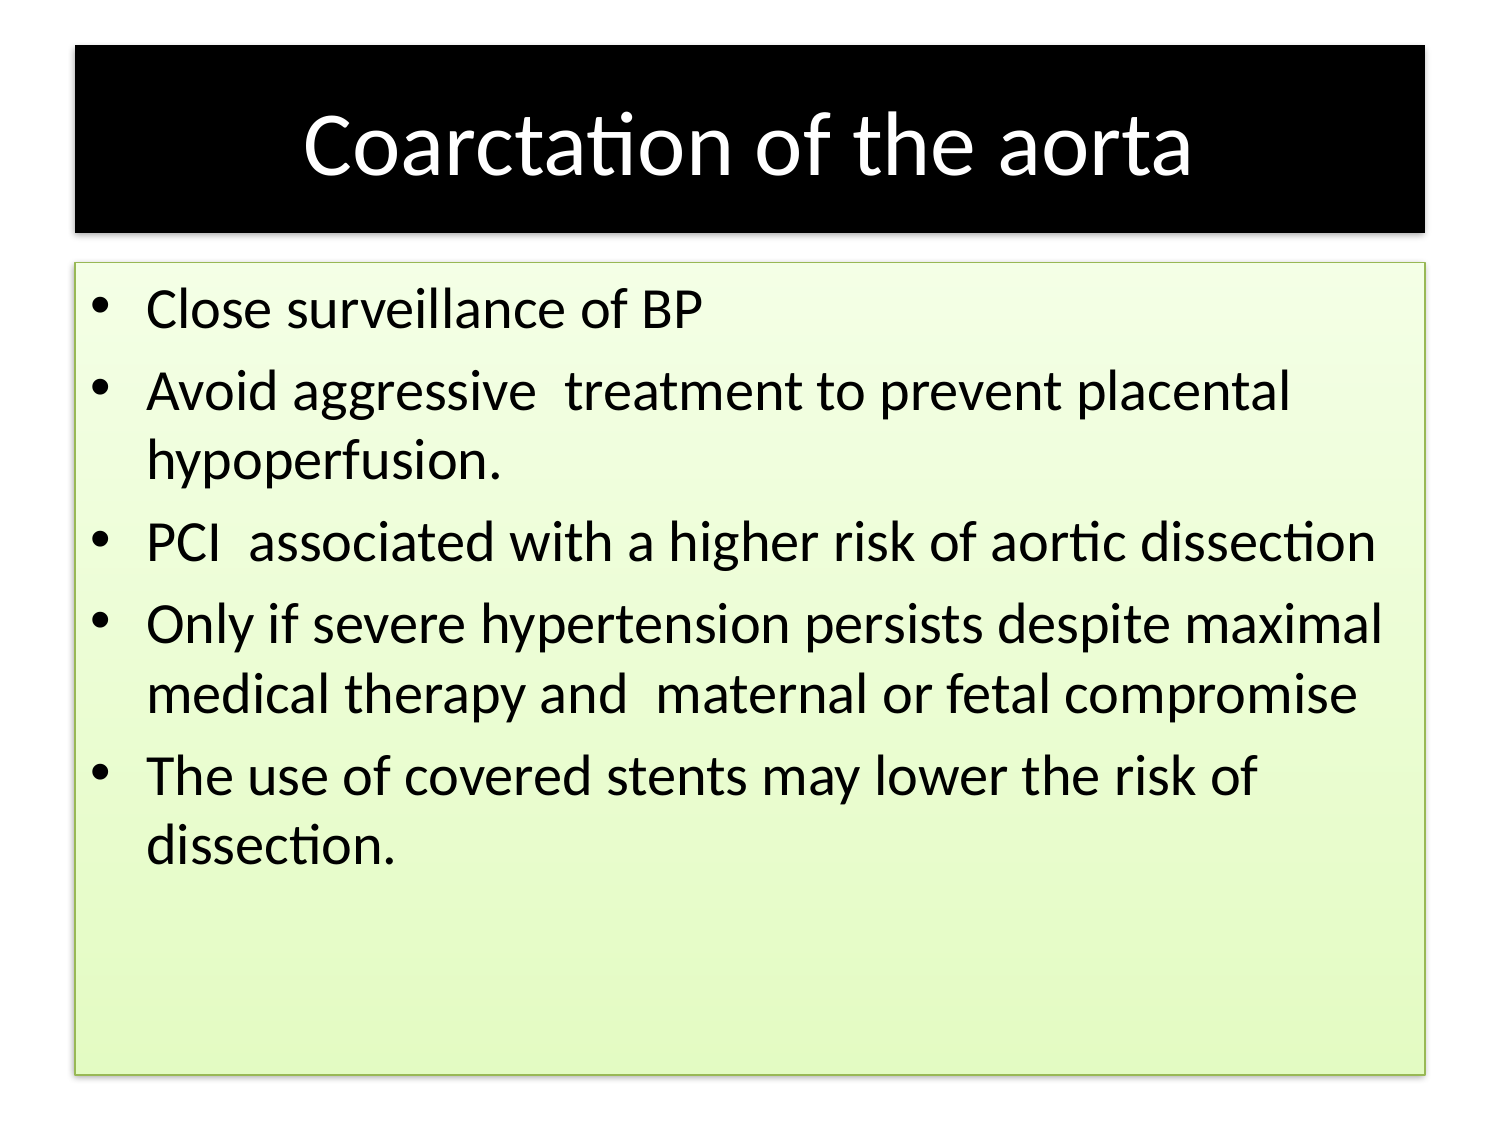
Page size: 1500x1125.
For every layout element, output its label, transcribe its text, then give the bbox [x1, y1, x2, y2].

title Coarctation of the aorta [75, 45, 1425, 233]
list Close surveillance of BP Avoid aggressive treatment to prevent placental hypoperfusion. PCI associated with a higher risk of aortic dissection Only if severe hypertension persists despite maximal medical therapy and maternal or fetal compromise The use of covered stents may lower the risk of dissection. [74, 262, 1426, 1076]
